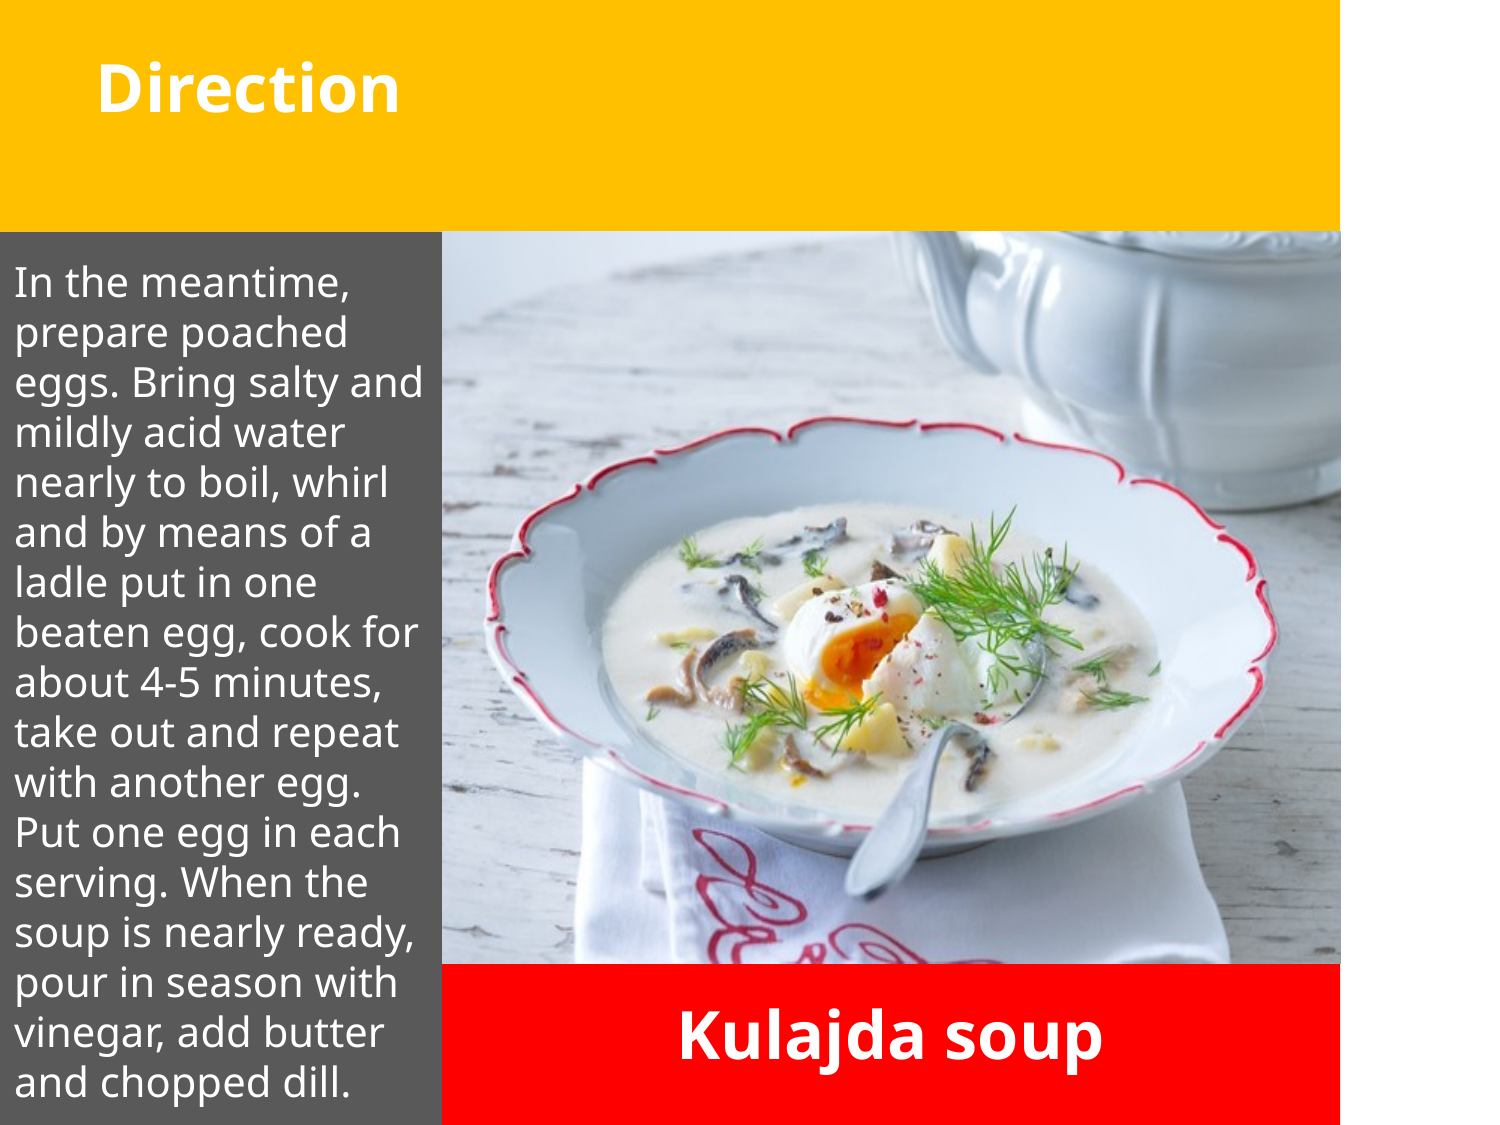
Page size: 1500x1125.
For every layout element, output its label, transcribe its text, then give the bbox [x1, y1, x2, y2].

text_box [0, 0, 1342, 234]
text_box [444, 971, 1342, 1125]
text_box In the meantime, prepare poached eggs. Bring salty and mildly acid water nearly to boil, whirl and by means of a ladle put in one beaten egg, cook for about 4‑5 minutes, take out and repeat with another egg. Put one egg in each serving. When the soup is nearly ready, pour in season with vinegar, add butter and chopped dill. [0, 234, 444, 1125]
subtitle Direction [80, 38, 1293, 334]
text_box Kulajda soup [489, 975, 1293, 1118]
picture [442, 231, 1341, 965]
